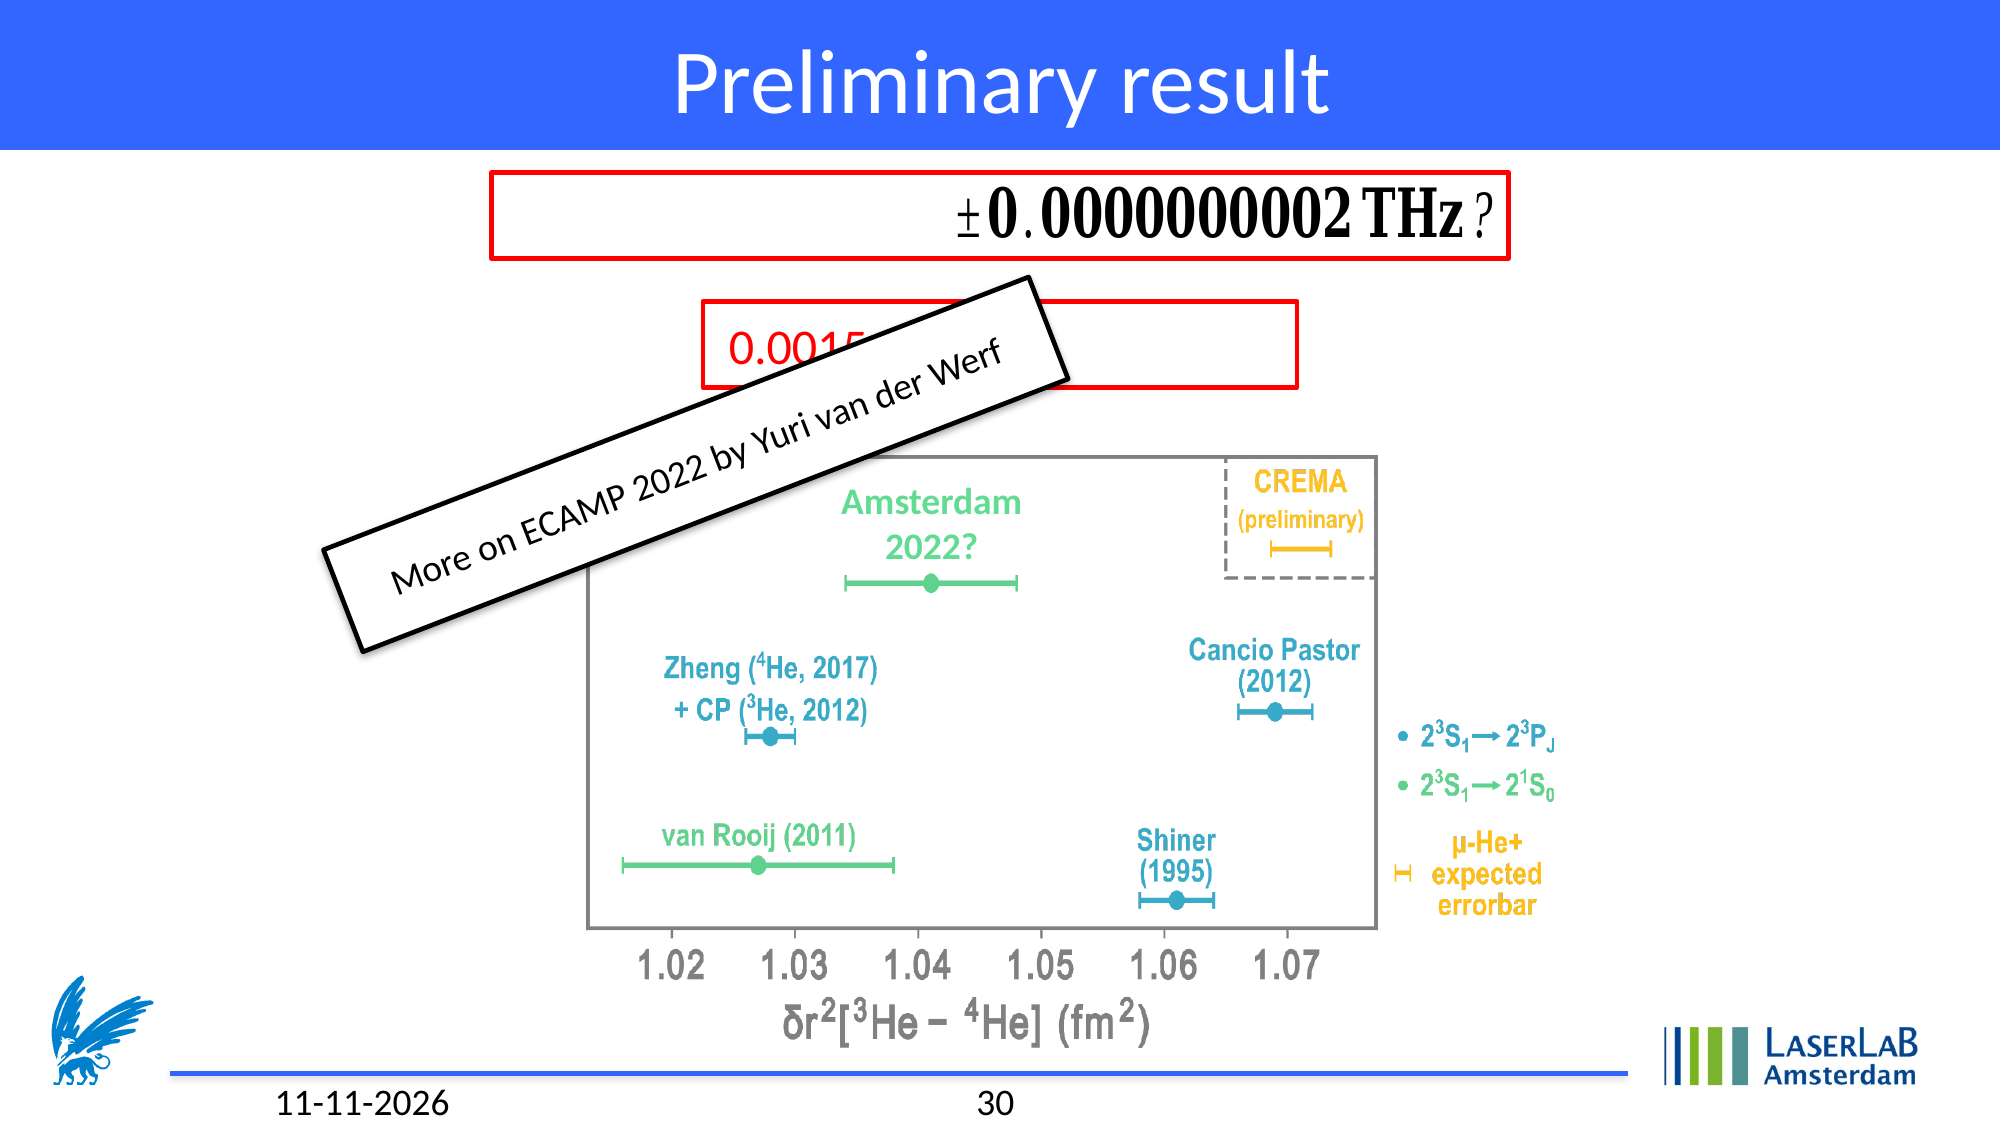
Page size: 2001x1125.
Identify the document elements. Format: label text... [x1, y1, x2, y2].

text_box More on ECAMP 2022 by Yuri van der Werf [322, 464, 543, 653]
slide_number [259, 1070, 562, 1103]
text_box More on ECAMP 2022 by Yuri van der Werf [770, 276, 1068, 376]
picture [40, 972, 155, 1088]
title Preliminary result [102, 23, 1903, 131]
slide_number 30 [562, 1079, 1030, 1114]
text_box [491, 172, 1509, 259]
picture [549, 378, 1580, 1071]
picture [1644, 1017, 1946, 1094]
